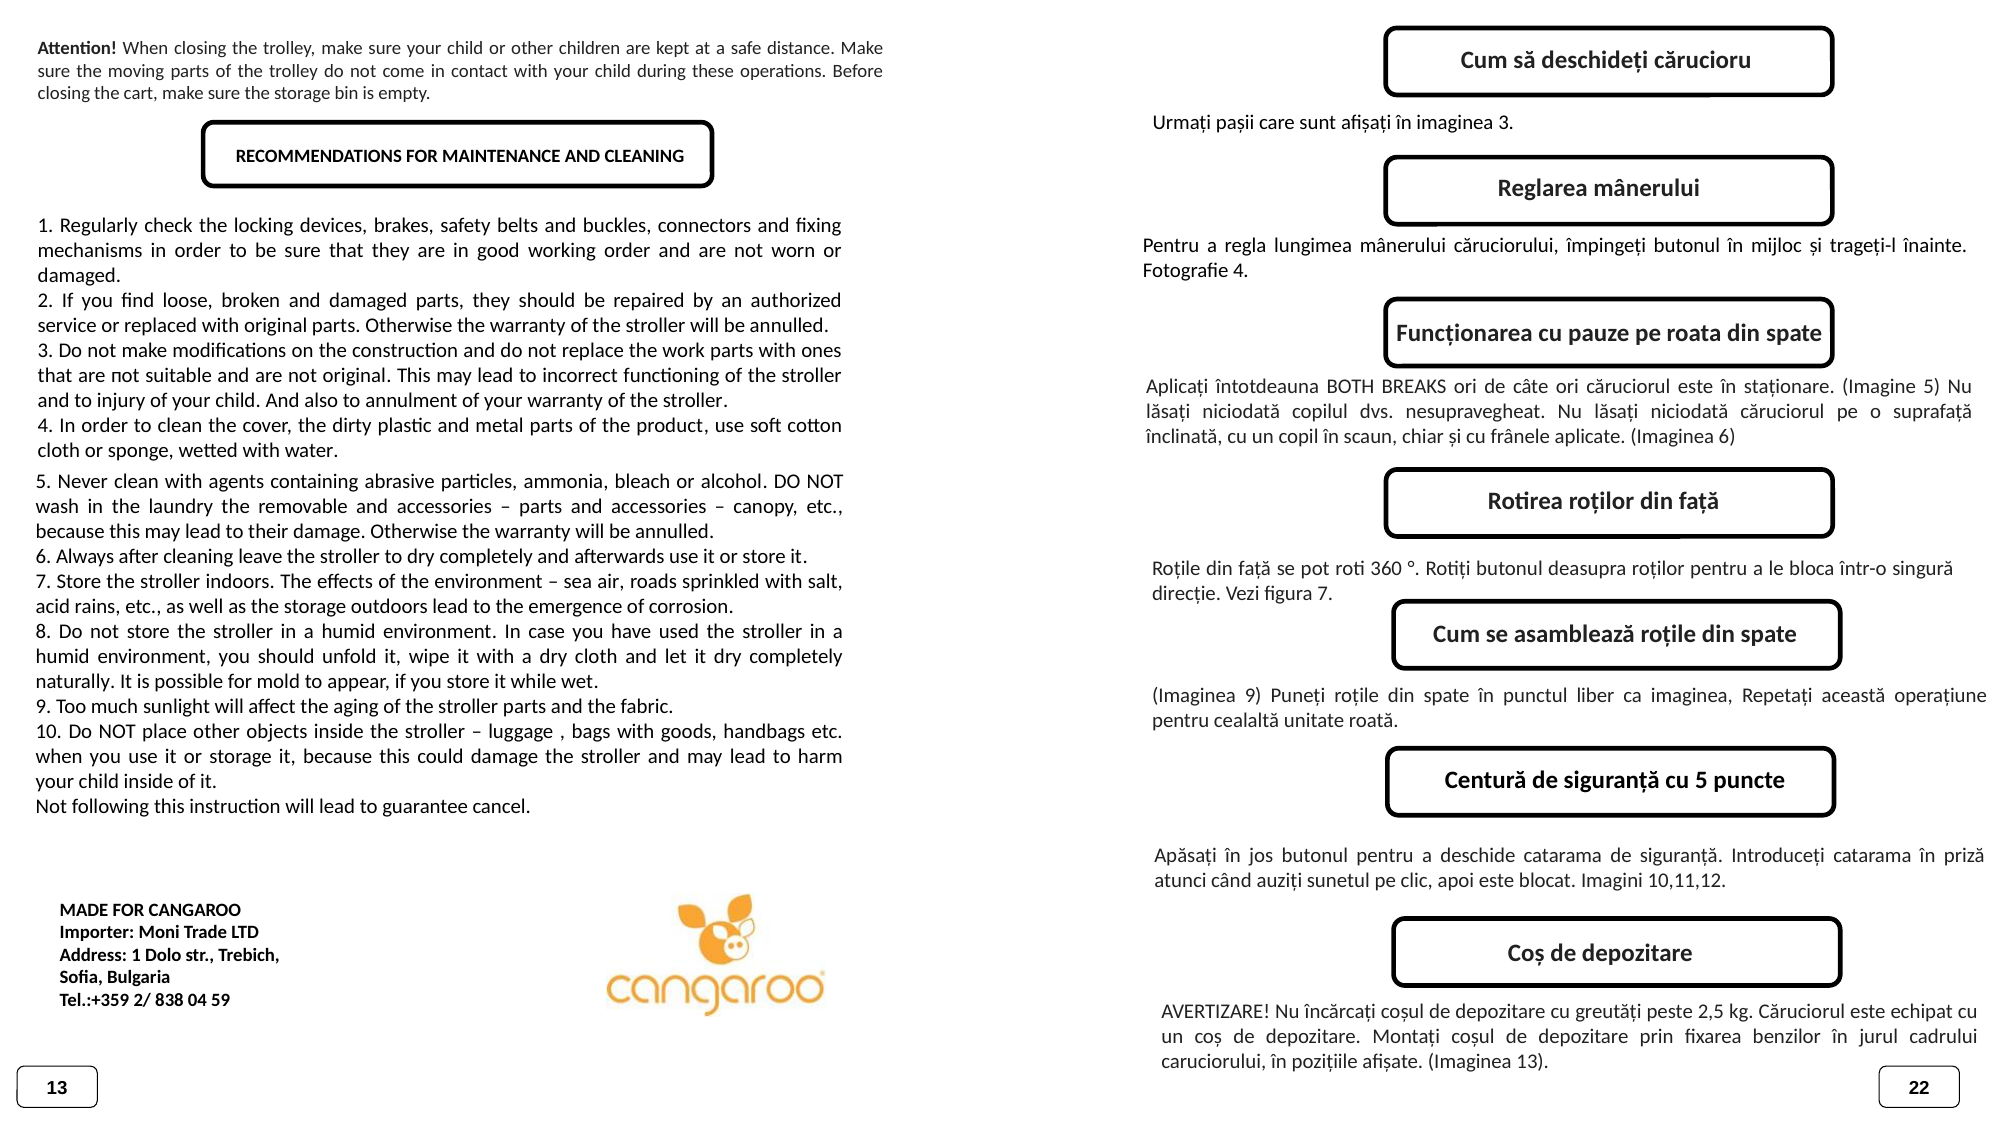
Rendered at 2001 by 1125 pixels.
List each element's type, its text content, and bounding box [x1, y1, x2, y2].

text_box MADE FOR CANGAROO Importer: Moni Trade LTD Address: 1 Dolo str., Trebich, Sofia, Bulgaria Tel.:+359 2/ 838 04 59 [44, 890, 315, 1018]
text_box [1392, 600, 1842, 670]
text_box Coș de depozitare [1452, 936, 1755, 967]
text_box Aplicați întotdeauna BOTH BREAKS ori de câte ori căruciorul este în staționare. (Imagine 5) Nu lăsați niciodată copilul dvs. nesupravegheat. Nu lăsați niciodată căruciorul pe o suprafață înclinată, cu un copil în scaun, chiar și cu frânele aplicate. (Imaginea 6) [1131, 365, 1988, 456]
text_box 22 [1879, 1066, 1960, 1108]
text_box Roțile din față se pot roti 360 °. Rotiți butonul deasupra roților pentru a le bloca într-o singură direcție. Vezi figura 7. [1137, 547, 1969, 612]
text_box 13 [17, 1066, 98, 1108]
picture [606, 893, 826, 1017]
text_box [1384, 298, 1834, 309]
text_box Cum se asamblează roțile din spate [1417, 617, 1819, 648]
text_box AVERTIZARE! Nu încărcați coșul de depozitare cu greutăți peste 2,5 kg. Căruciorul este echipat cu un coș de depozitare. Montați coșul de depozitare prin fixarea benzilor în jurul cadrului caruciorului, în pozițiile afișate. (Imaginea 13). [1161, 997, 1979, 1073]
text_box 1. Regularly check the locking devices, brakes, safety belts and buckles, connectors and fixing mechanisms in order to be sure that they are in good working order and are not worn or damaged. 2. If you find loose, broken and damaged parts, they should be repaired by an authorized service or replaced with original parts. Otherwise the warranty of the stroller will be annulled. 3. Do not make modifications on the construction and do not replace the work parts with ones that are поt suitable and are not original. This may lead to incorrect functioning of the stroller and to injury of your child. And also to annulment of your warranty of the stroller. 4. In order to clean the cover, the dirty plastic and metal parts of the product, use soft cotton cloth or sponge, wetted with water. [22, 204, 857, 460]
text_box Attention! When closing the trolley, make sure your child or other children are kept at a safe distance. Make sure the moving parts of the trolley do not come in contact with your child during these operations. Before closing the cart, make sure the storage bin is empty. [37, 35, 883, 104]
text_box Apăsați în jos butonul pentru a deschide catarama de siguranță. Introduceți catarama în priză atunci când auziți sunetul pe clic, apoi este blocat. Imagini 10,11,12. [1154, 841, 1986, 892]
text_box Cum să deschideți cărucioru [1451, 43, 1768, 74]
text_box Urmați pașii care sunt afișați în imaginea 3. [1137, 101, 1650, 141]
text_box Funcționarea cu pauze pe roata din spate [1372, 309, 1847, 355]
text_box (Imaginea 9) Puneți roțile din spate în punctul liber ca imaginea, Repetați această operațiune pentru cealaltă unitate roată. [1151, 681, 1988, 732]
text_box Reglarea mânerului [1468, 171, 1736, 202]
text_box Centură de siguranță cu 5 puncte [1429, 755, 1801, 801]
text_box [1392, 917, 1842, 987]
text_box [1386, 747, 1836, 817]
text_box Pentru a regla lungimea mânerului căruciorului, împingeți butonul în mijloc și trageți-l înainte. Fotografie 4. [1128, 223, 1983, 289]
text_box [202, 121, 714, 188]
text_box [1384, 468, 1834, 538]
text_box [1384, 156, 1834, 223]
text_box Rotirea roților din față [1426, 484, 1787, 515]
text_box [1384, 355, 1834, 365]
text_box 5. Never clean with agents containing abrasive particles, ammonia, bleach or alcohol. DO NOT wash in the laundry the removable and accessories – parts and accessories – canopy, etc., because this may lead to their damage. Otherwise the warranty will be annulled. 6. Always after cleaning leave the stroller to dry completely and afterwards use it or store it. 7. Store the stroller indoors. The effects of the environment – sea air, roads sprinkled with salt, acid rains, etc., as well as the storage outdoors lead to the emergence of corrosion. 8. Do not store the stroller in a humid environment. In case you have used the stroller in a humid environment, you should unfold it, wipe it with a dry cloth and let it dry completely naturally. It is possible for mold to appear, if you store it while wet. 9. Too much sunlight will affect the aging of the stroller parts and the fabric. 10. Do NOT place other objects inside the stroller – luggage , bags with goods, handbags etc. when you use it or storage it, because this could damage the stroller and may lead to harm your child inside of it. Not following this instruction will lead to guarantee cancel. [20, 460, 858, 865]
text_box [1384, 26, 1834, 96]
